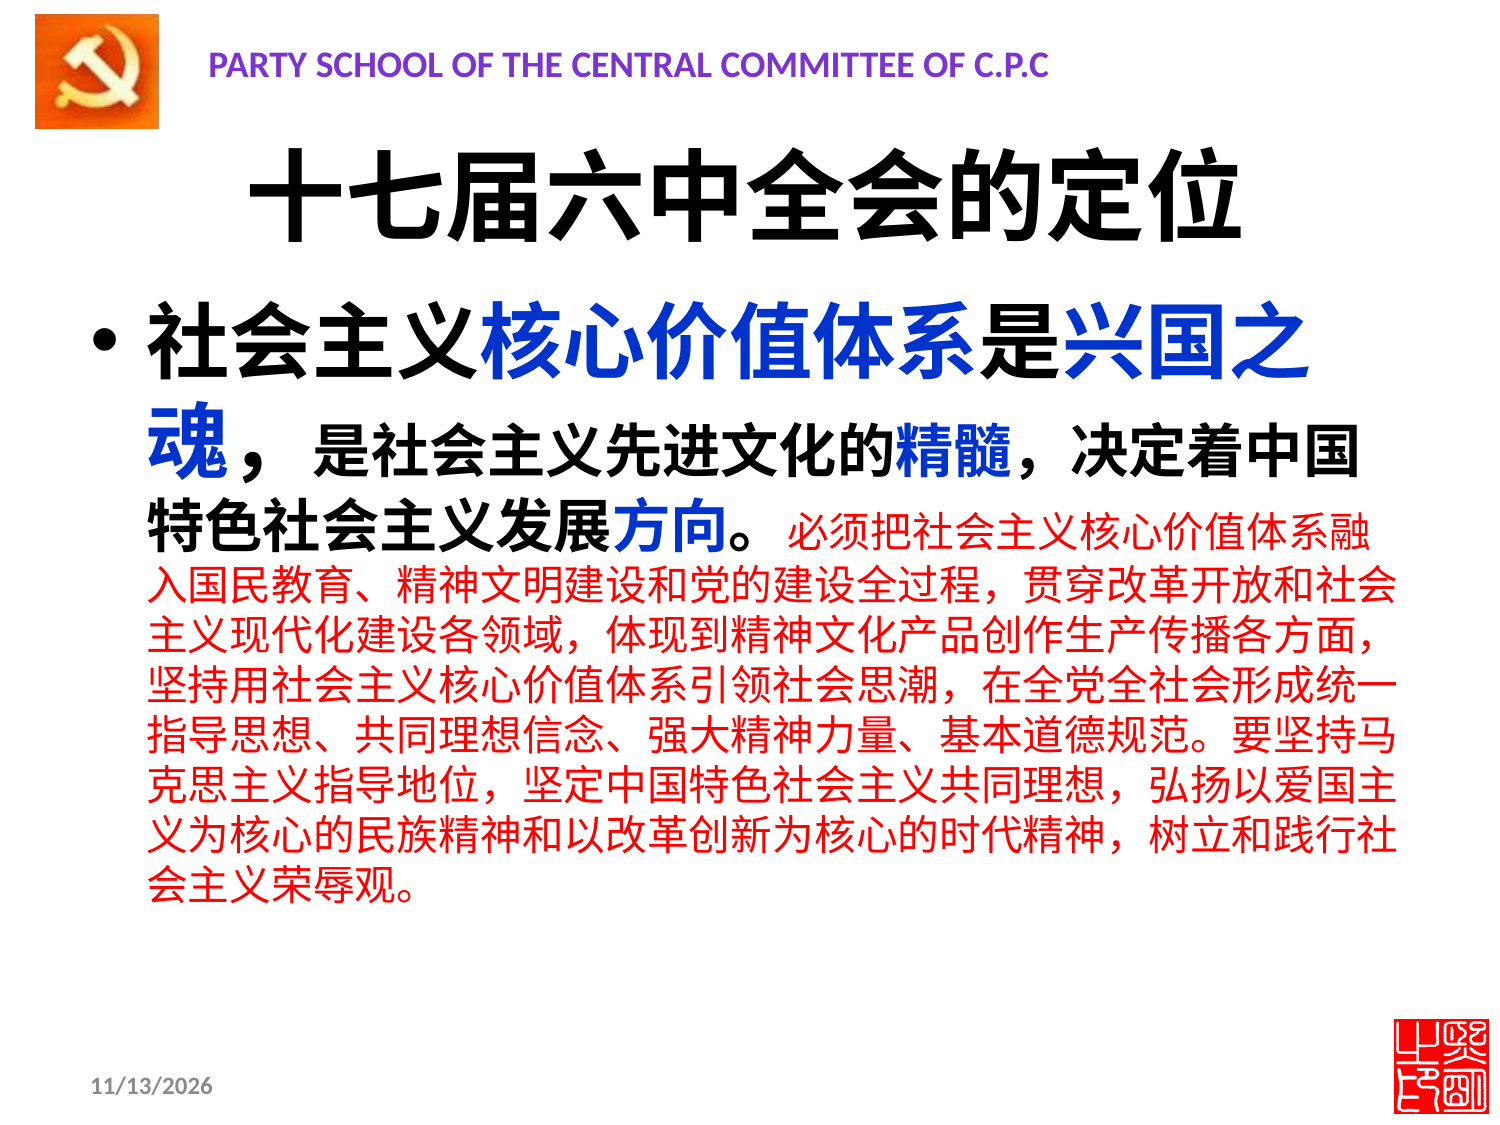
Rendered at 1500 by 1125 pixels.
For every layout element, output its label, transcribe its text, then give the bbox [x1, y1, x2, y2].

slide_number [75, 1054, 235, 1115]
list 社会主义核心价值体系是兴国之魂，是社会主义先进文化的精髓，决定着中国特色社会主义发展方向。必须把社会主义核心价值体系融入国民教育、精神文明建设和党的建设全过程，贯穿改革开放和社会主义现代化建设各领域，体现到精神文化产品创作生产传播各方面，坚持用社会主义核心价值体系引领社会思潮，在全党全社会形成统一指导思想、共同理想信念、强大精神力量、基本道德规范。要坚持马克思主义指导地位，坚定中国特色社会主义共同理想，弘扬以爱国主义为核心的民族精神和以改革创新为核心的时代精神，树立和践行社会主义荣辱观。 [74, 281, 1426, 1055]
picture [1394, 1019, 1489, 1114]
title 十七届六中全会的定位 [70, 116, 1421, 270]
picture [35, 14, 159, 129]
